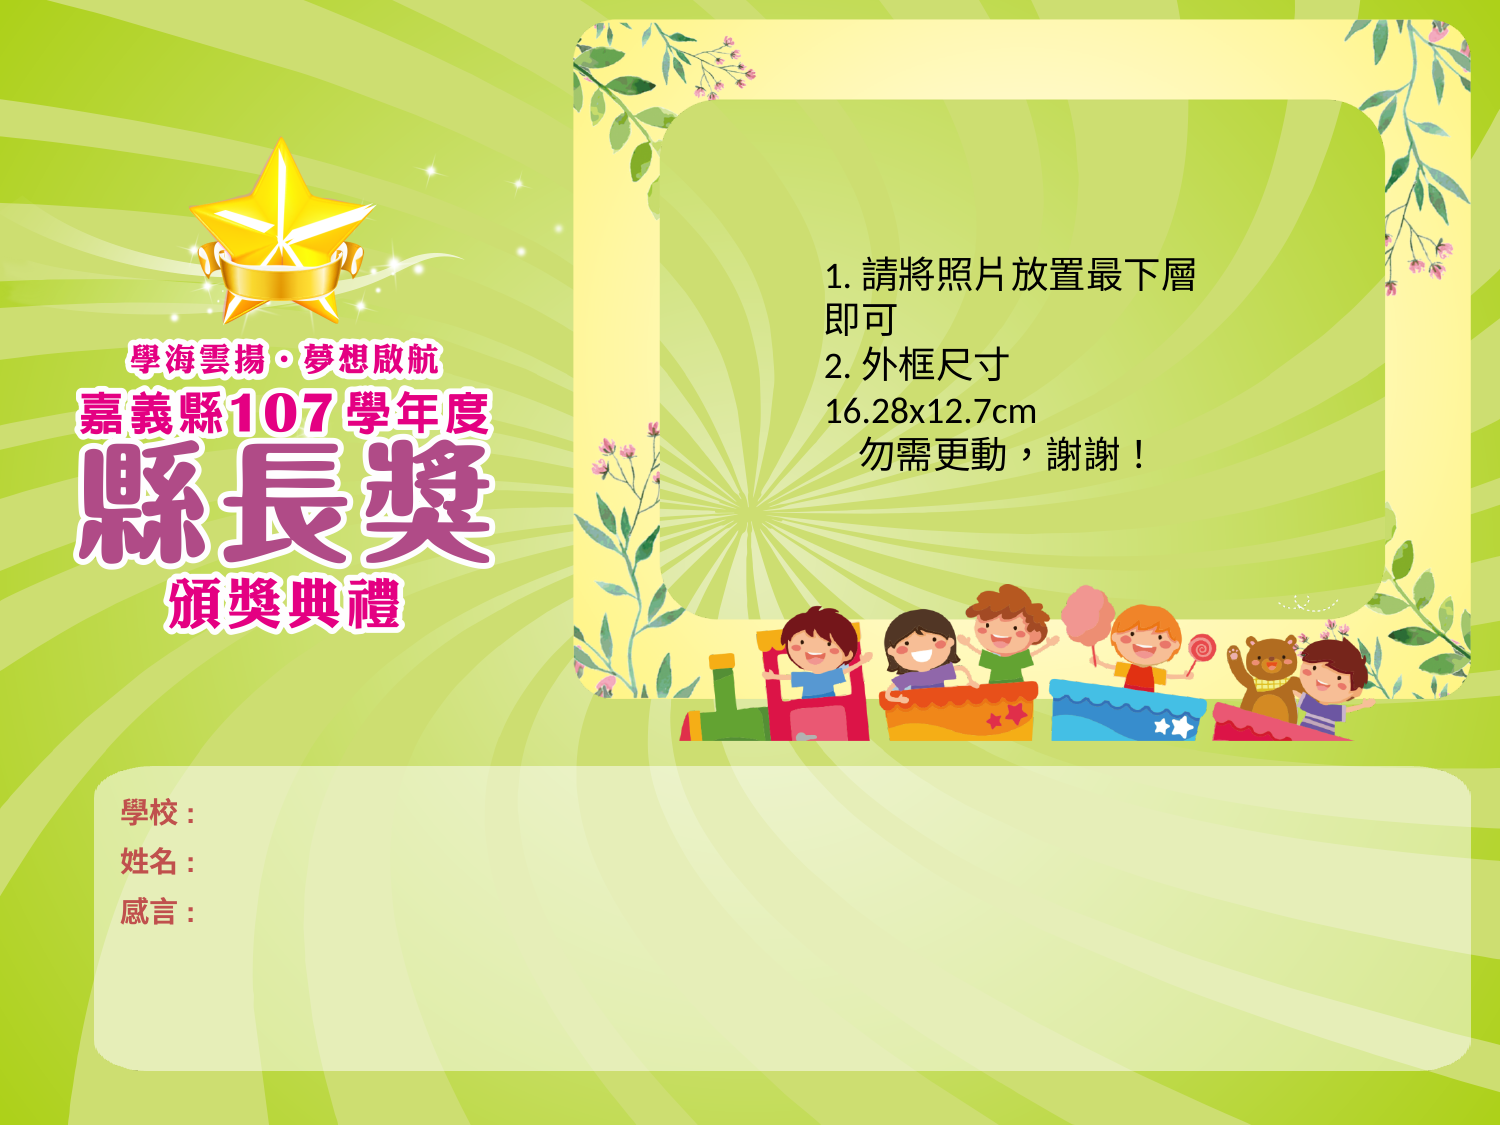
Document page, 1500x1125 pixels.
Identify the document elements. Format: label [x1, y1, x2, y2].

picture [0, 0, 1500, 1125]
text_box [572, 18, 1471, 741]
